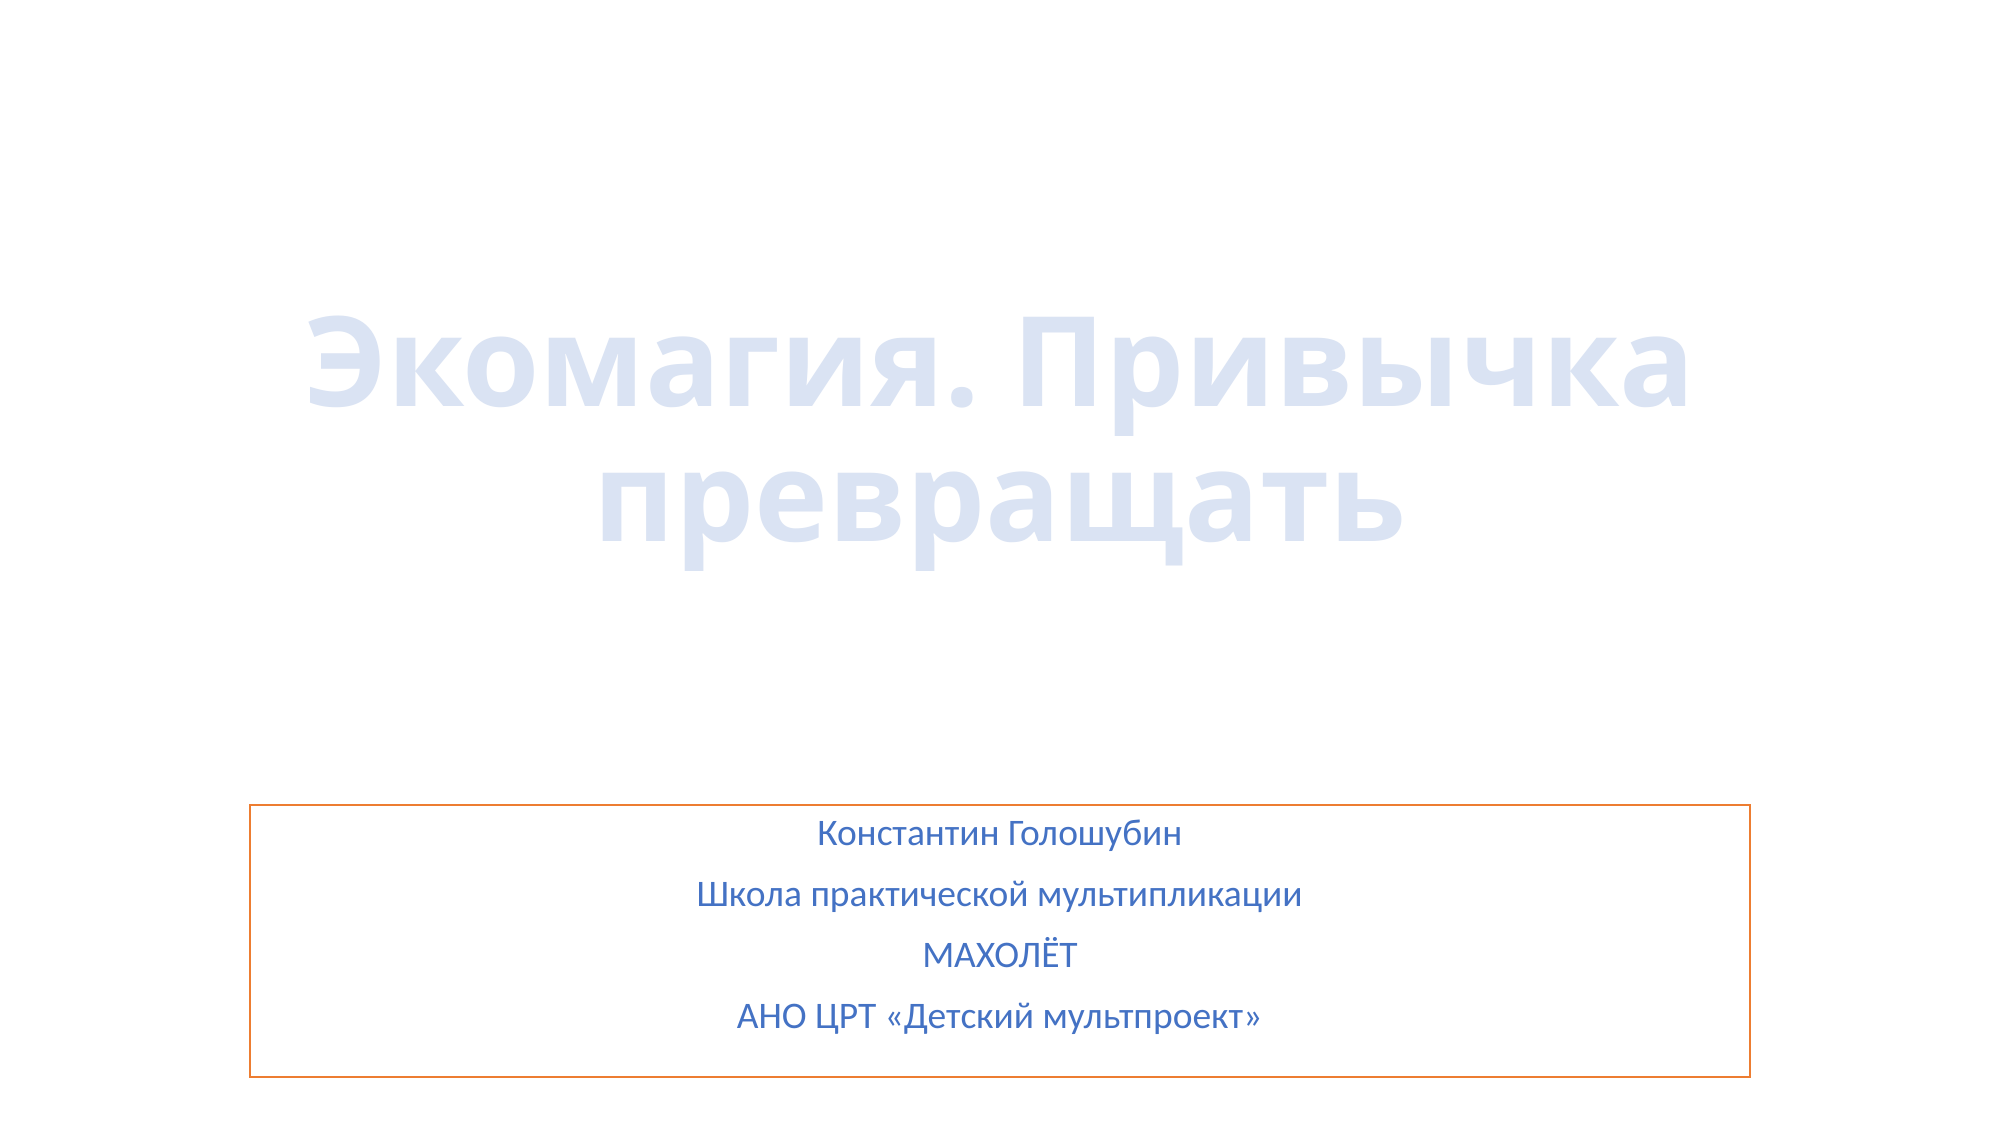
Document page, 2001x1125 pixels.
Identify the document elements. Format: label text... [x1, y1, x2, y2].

subtitle Константин Голошубин Школа практической мультипликации МАХОЛЁТ АНО ЦРТ «Детский мультпроект» [249, 804, 1751, 1078]
title Экомагия. Привычка превращать [249, 184, 1750, 576]
